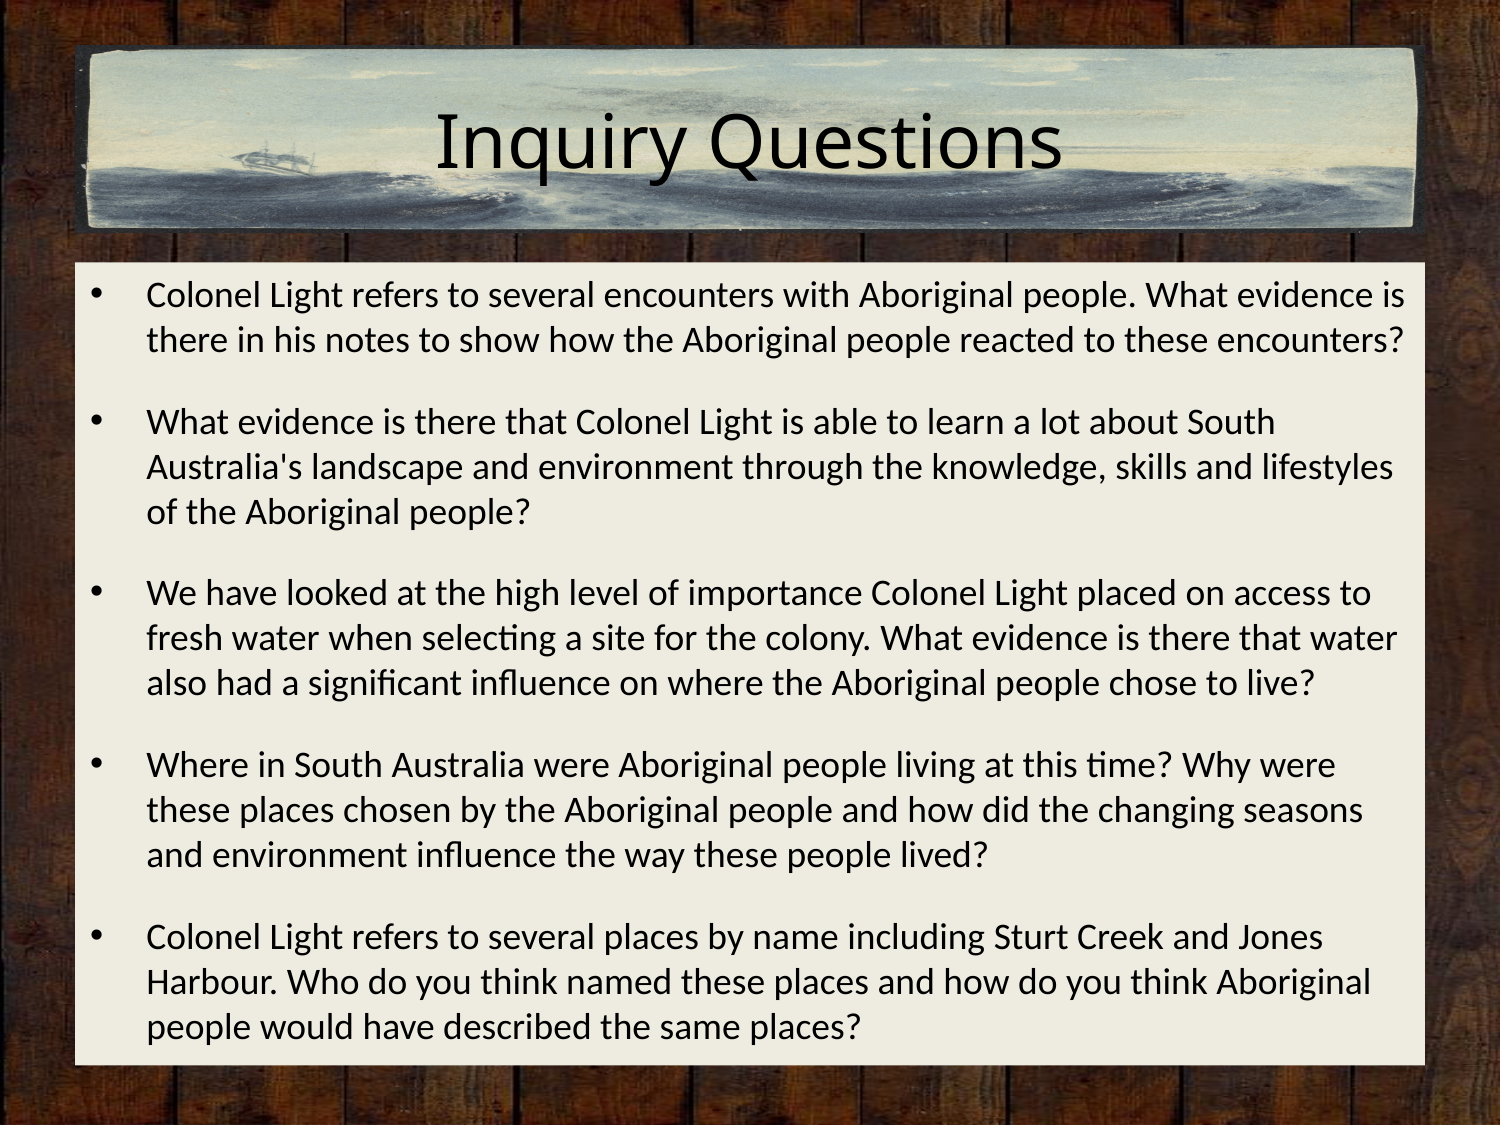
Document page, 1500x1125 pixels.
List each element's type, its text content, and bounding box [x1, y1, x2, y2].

title Inquiry Questions [75, 45, 1425, 233]
list Colonel Light refers to several encounters with Aboriginal people. What evidence is there in his notes to show how the Aboriginal people reacted to these encounters? What evidence is there that Colonel Light is able to learn a lot about South Australia's landscape and environment through the knowledge, skills and lifestyles of the Aboriginal people? We have looked at the high level of importance Colonel Light placed on access to fresh water when selecting a site for the colony. What evidence is there that water also had a significant influence on where the Aboriginal people chose to live? Where in South Australia were Aboriginal people living at this time? Why were these places chosen by the Aboriginal people and how did the changing seasons and environment influence the way these people lived? Colonel Light refers to several places by name including Sturt Creek and Jones Harbour. Who do you think named these places and how do you think Aboriginal people would have described the same places? [75, 262, 1425, 1066]
picture [0, 0, 1500, 1125]
